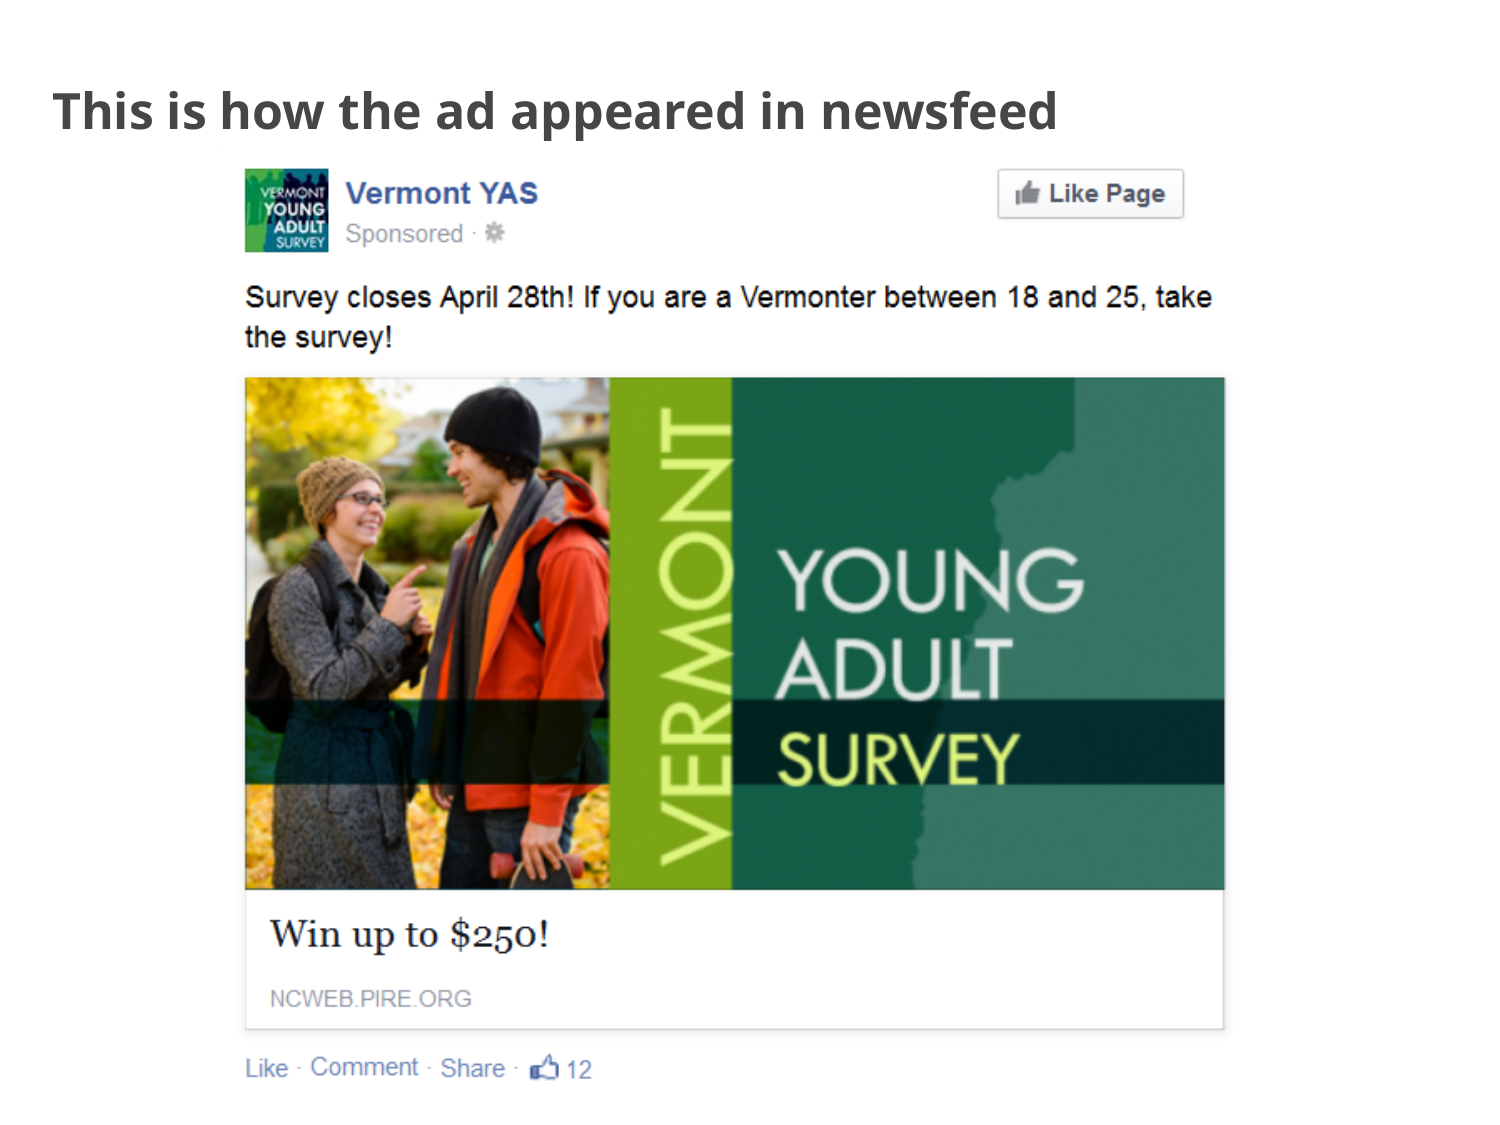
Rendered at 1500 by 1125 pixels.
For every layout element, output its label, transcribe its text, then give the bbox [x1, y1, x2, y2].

title This is how the ad appeared in newsfeed [37, 45, 1463, 175]
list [222, 144, 1238, 1109]
